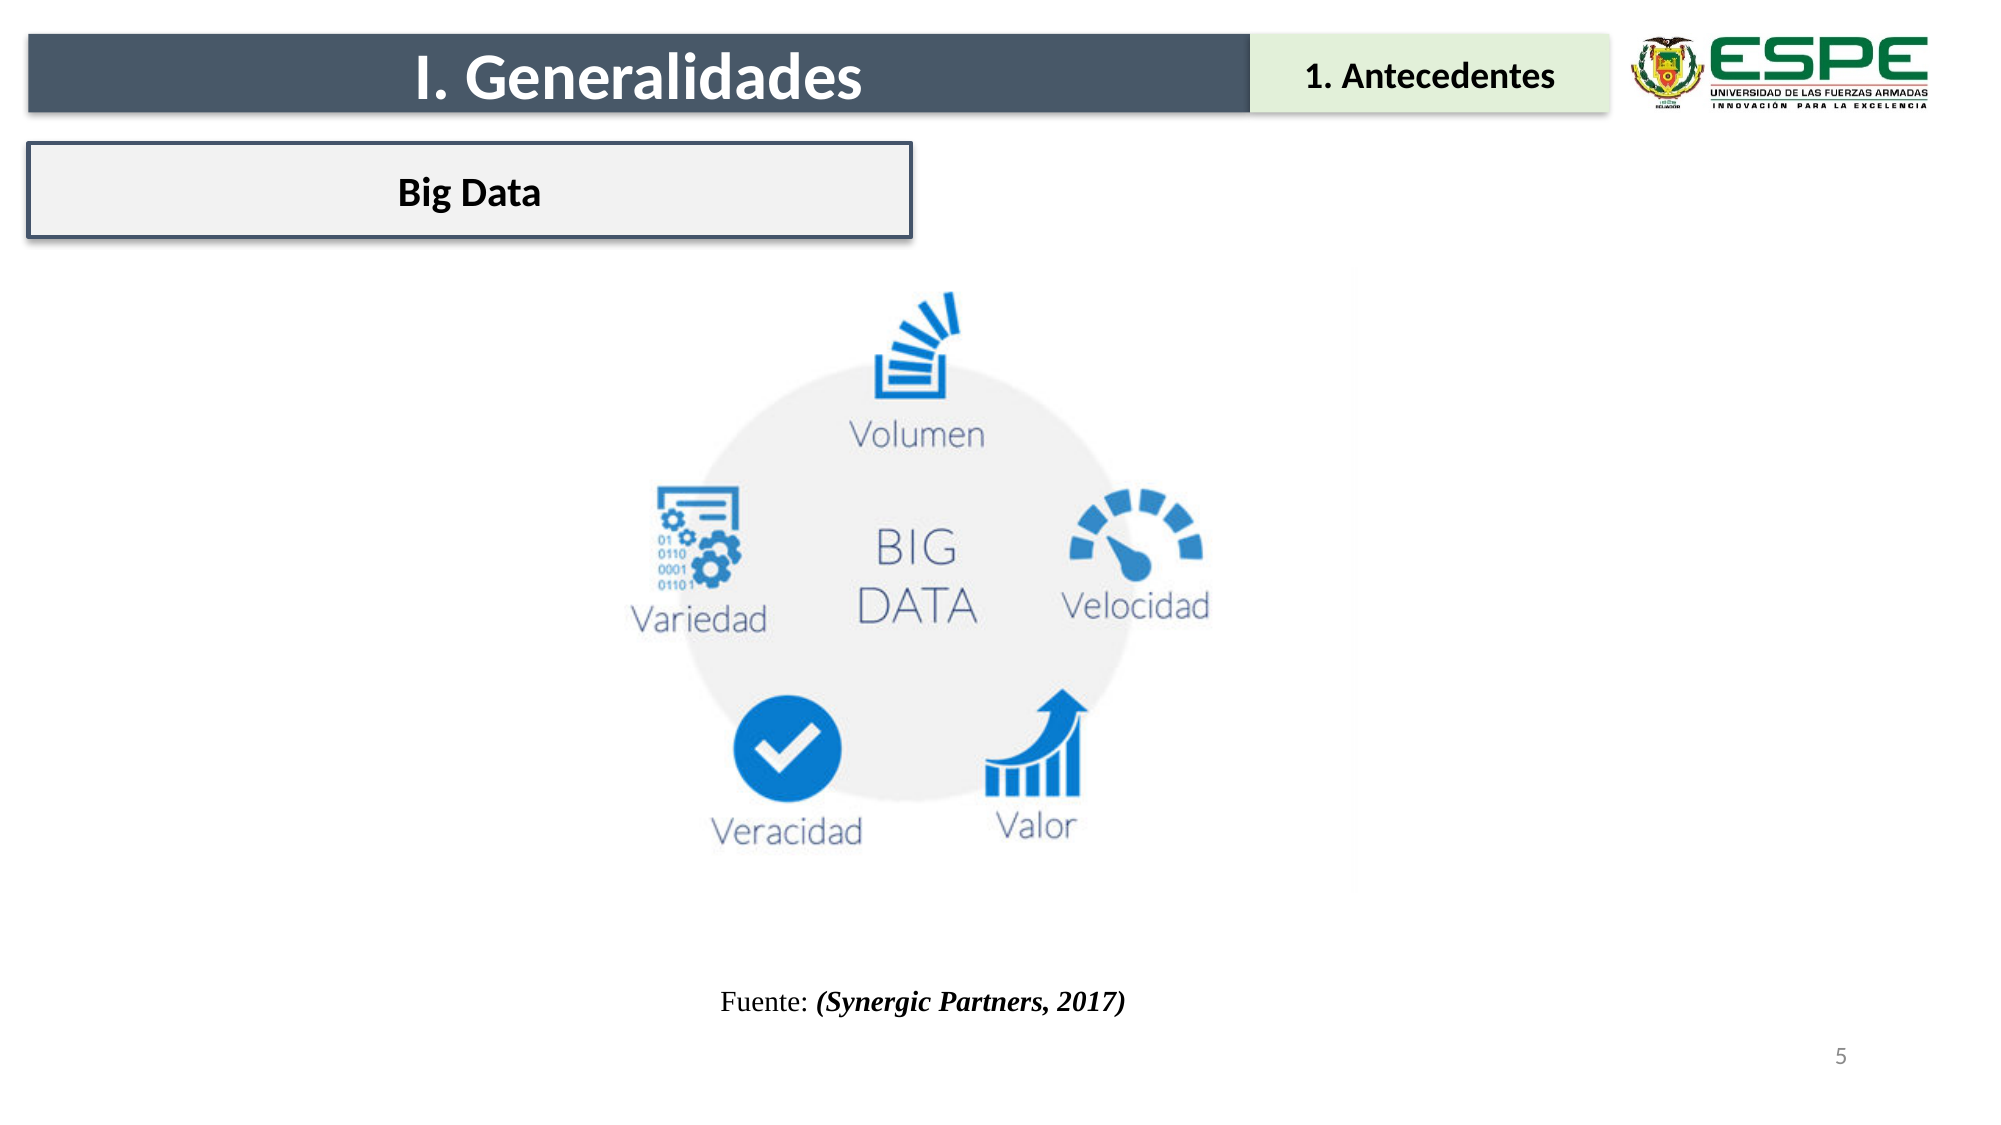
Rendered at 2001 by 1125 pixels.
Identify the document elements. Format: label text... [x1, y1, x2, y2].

picture [1629, 33, 1930, 113]
text_box Big Data [28, 143, 912, 237]
picture [462, 267, 1361, 893]
slide_number 5 [1412, 1024, 1863, 1085]
text_box Fuente: (Synergic Partners, 2017) [705, 974, 1142, 1025]
text_box I. Generalidades [28, 33, 1249, 113]
text_box 1. Antecedentes [1250, 33, 1610, 113]
